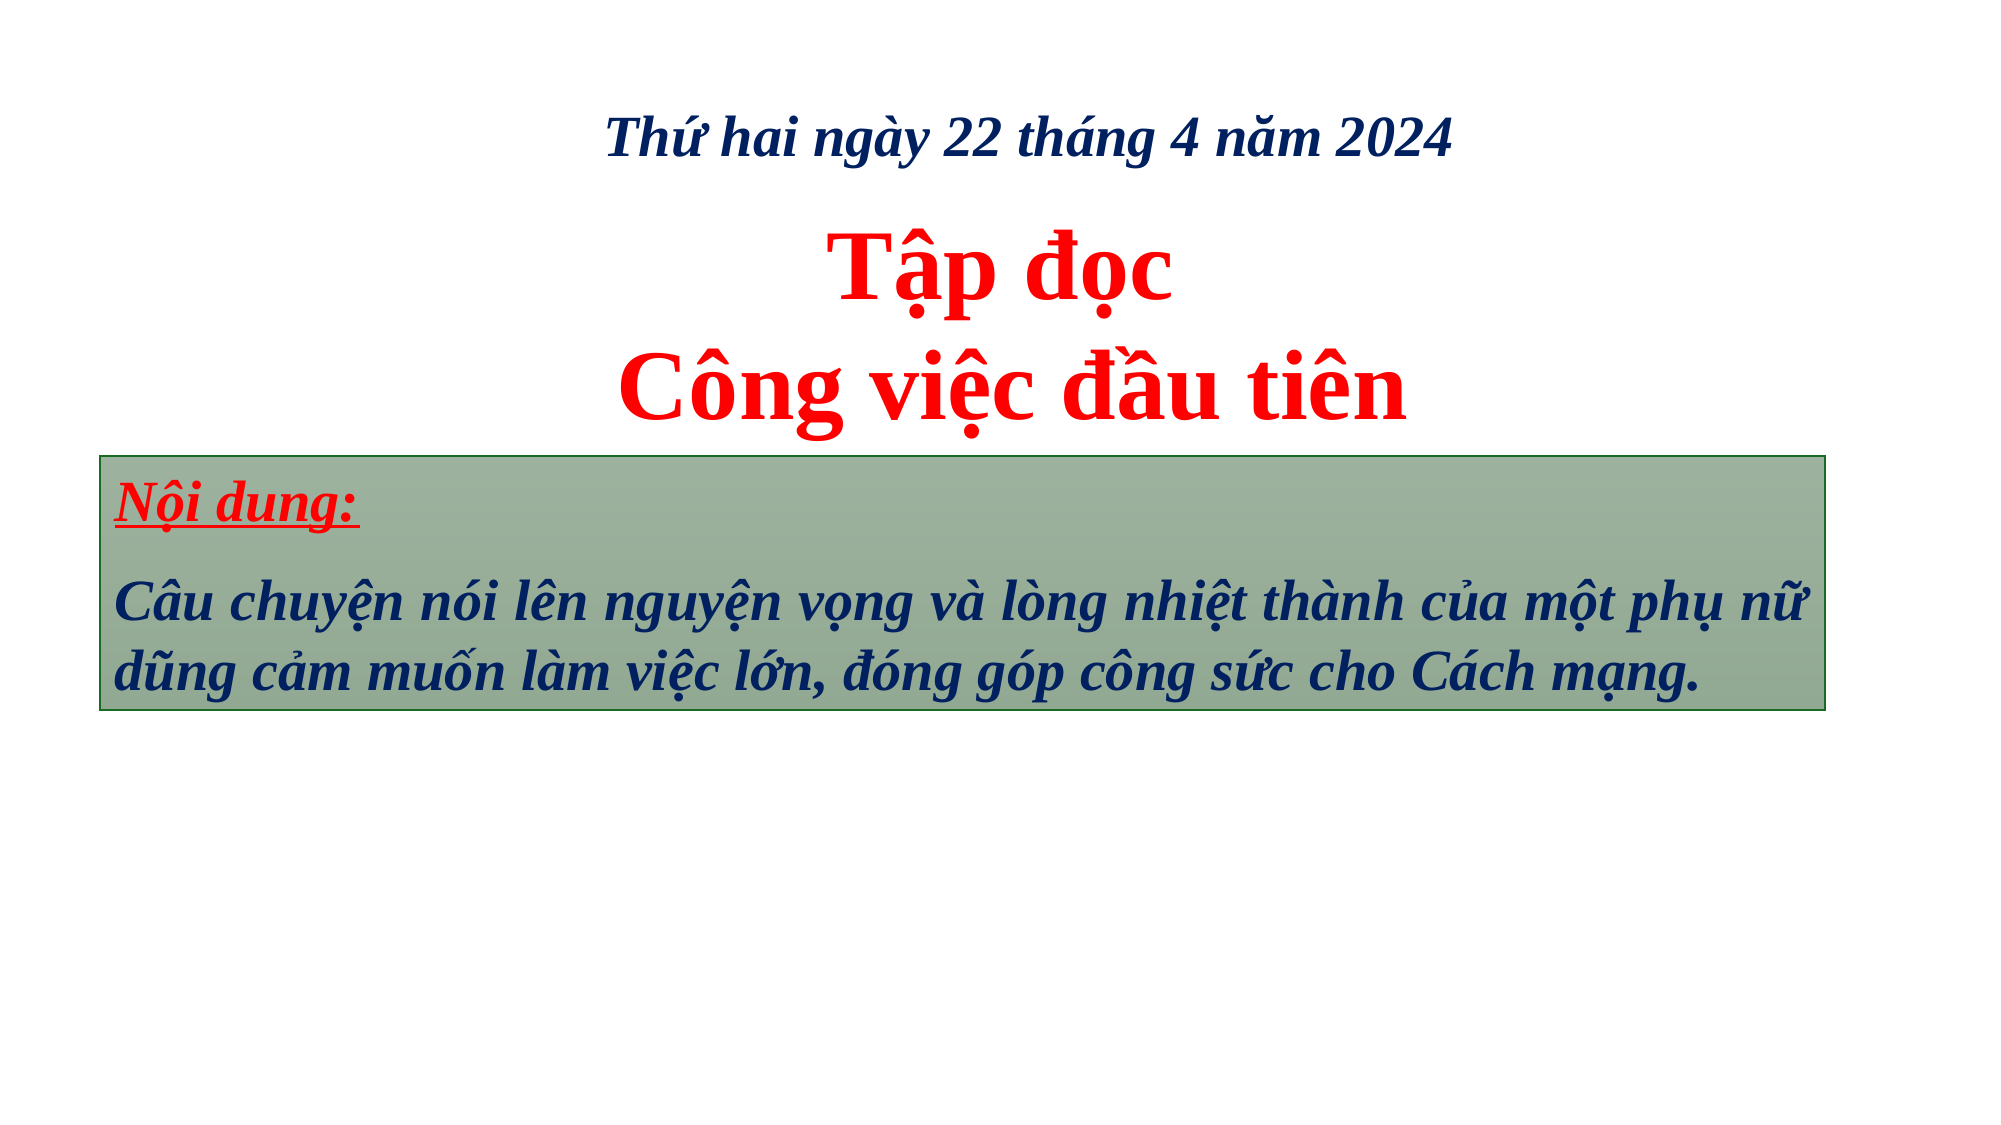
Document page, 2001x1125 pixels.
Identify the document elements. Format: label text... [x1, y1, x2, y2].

text_box Thứ hai ngày 22 tháng 4 năm 2024 [516, 90, 1542, 176]
text_box Tập đọc Công việc đầu tiên [231, 192, 1769, 455]
text_box Nội dung: Câu chuyện nói lên nguyện vọng và lòng nhiệt thành của một phụ nữ dũng cảm muốn làm việc lớn, đóng góp công sức cho Cách mạng. [99, 455, 1826, 711]
